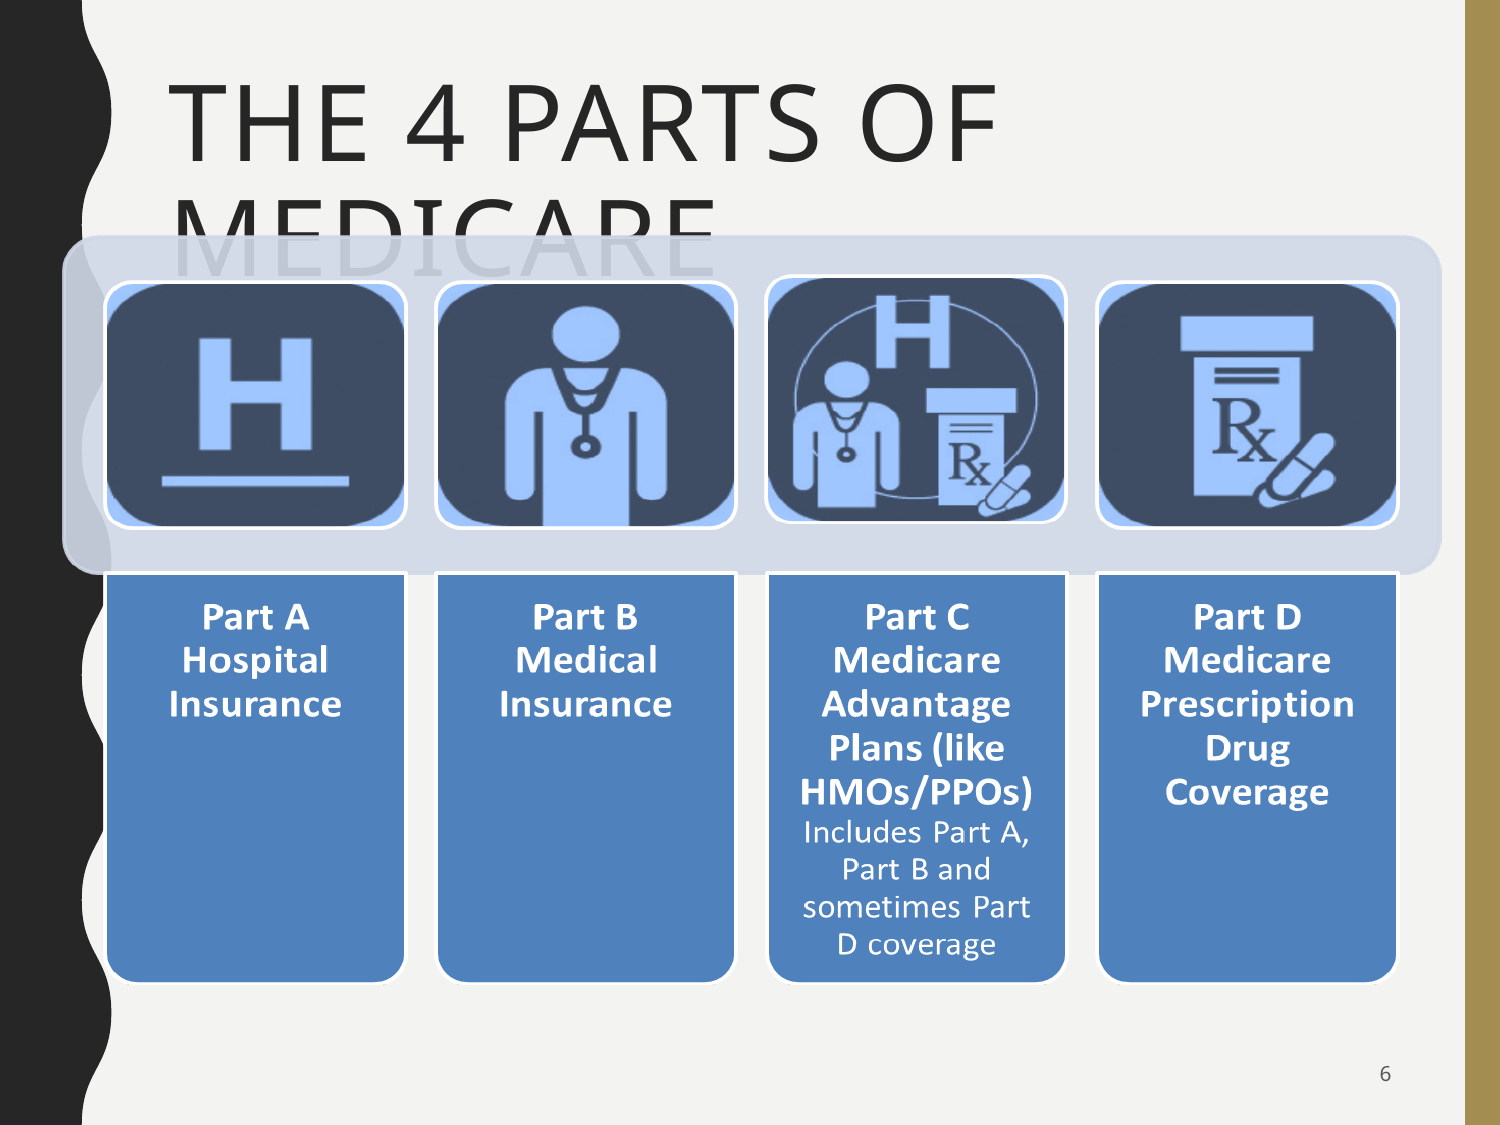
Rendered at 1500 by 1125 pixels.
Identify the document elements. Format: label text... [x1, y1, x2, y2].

slide_number 6 [1059, 1045, 1407, 1103]
title The 4 Parts of Medicare [154, 62, 1407, 235]
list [62, 235, 1442, 986]
